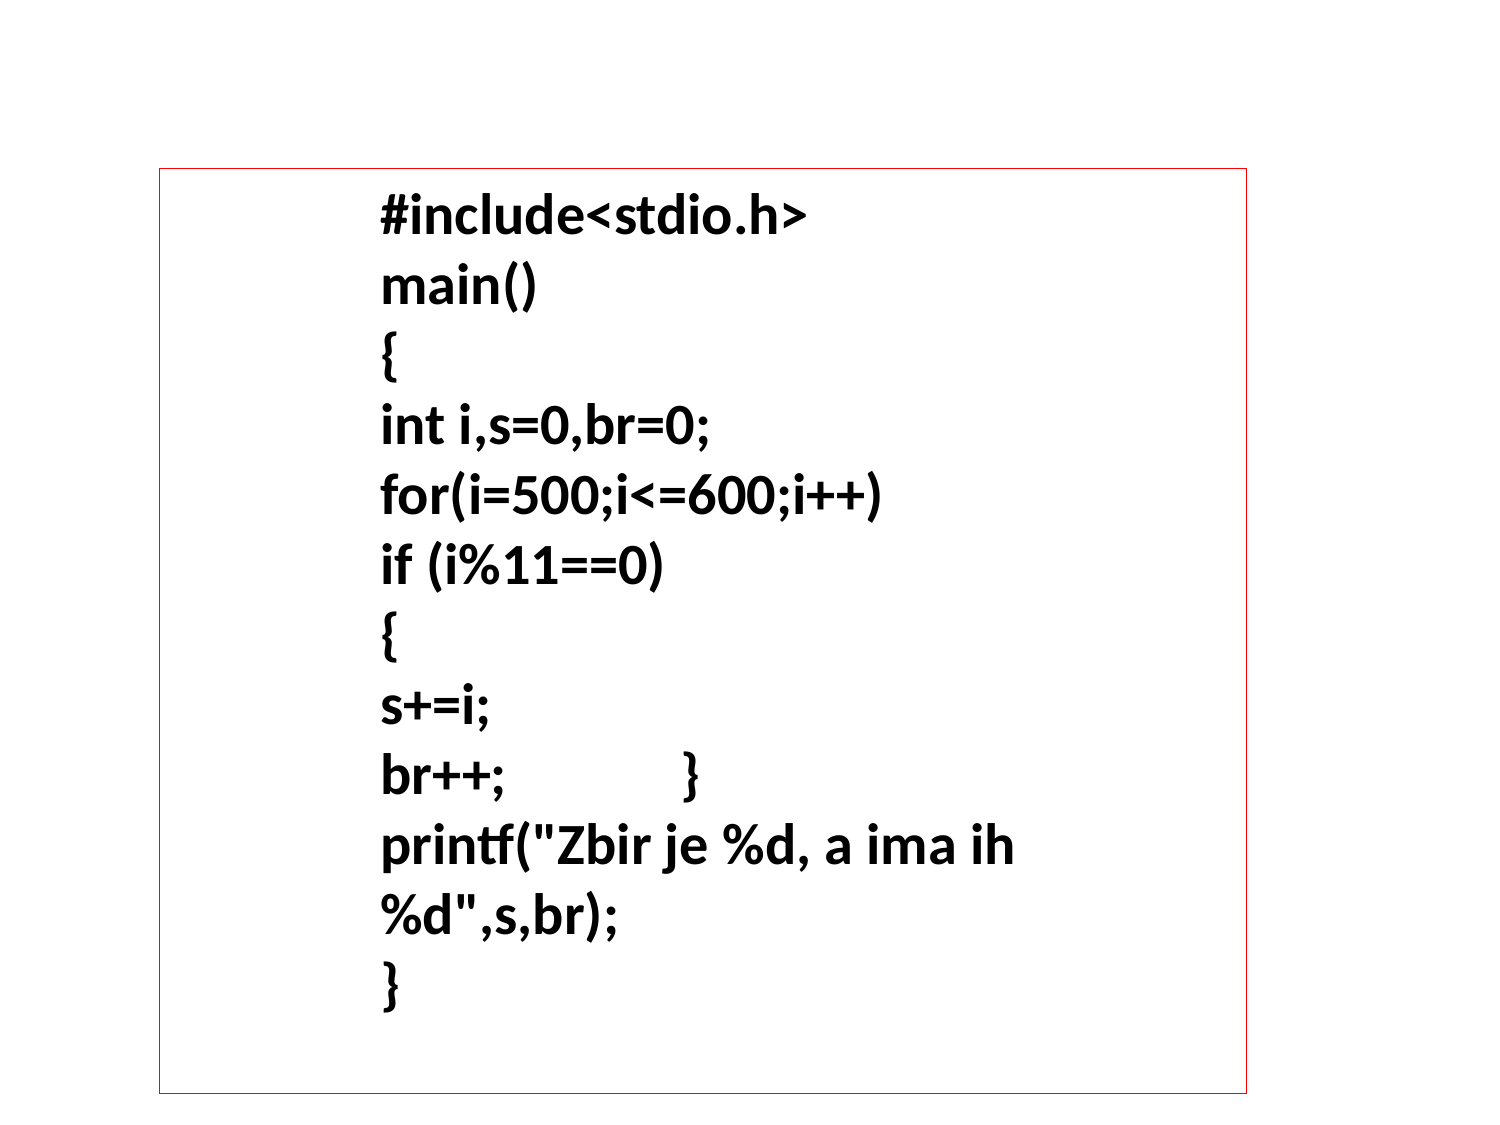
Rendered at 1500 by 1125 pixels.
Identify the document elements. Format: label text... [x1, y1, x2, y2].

text_box #include<stdio.h> main() { int i,s=0,br=0; for(i=500;i<=600;i++) if (i%11==0) { s+=i; br++; } printf("Zbir je %d, a ima ih %d",s,br); } [159, 168, 1247, 1094]
